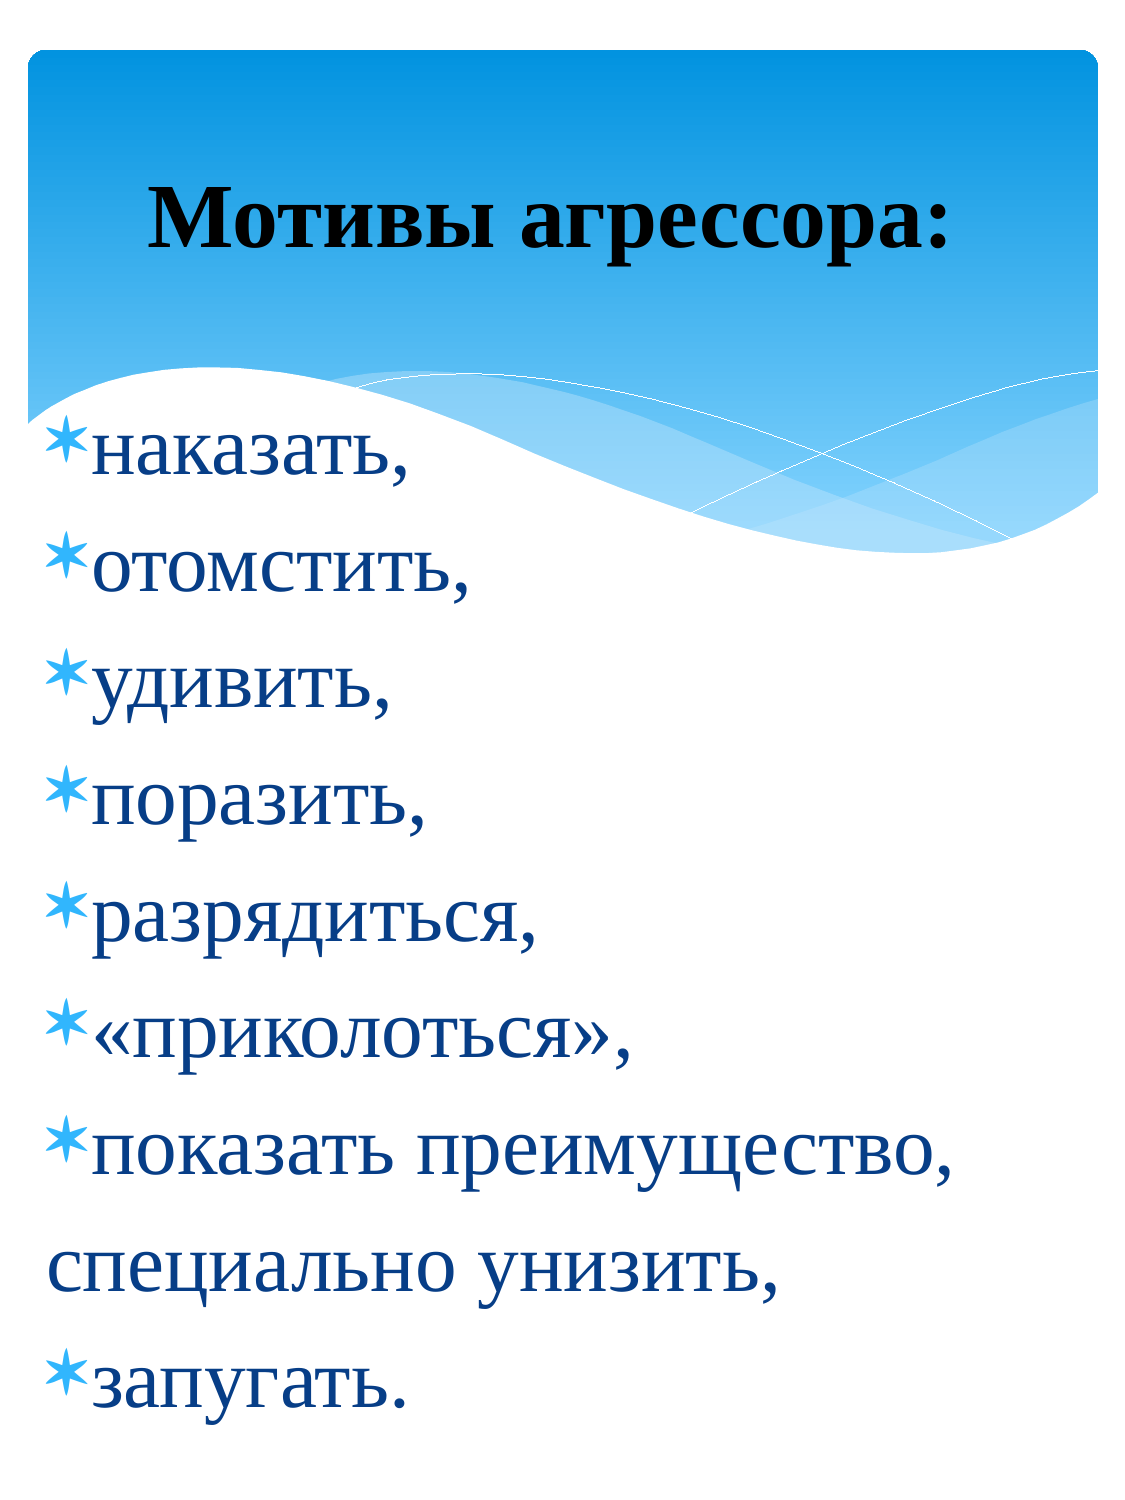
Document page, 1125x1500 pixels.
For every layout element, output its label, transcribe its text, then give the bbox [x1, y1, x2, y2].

list наказать, отомстить, удивить, поразить, разрядиться, «приколоться», показать преимущество, специально унизить, запугать. [30, 383, 1059, 1448]
title Мотивы агрессора: [56, 73, 1069, 349]
